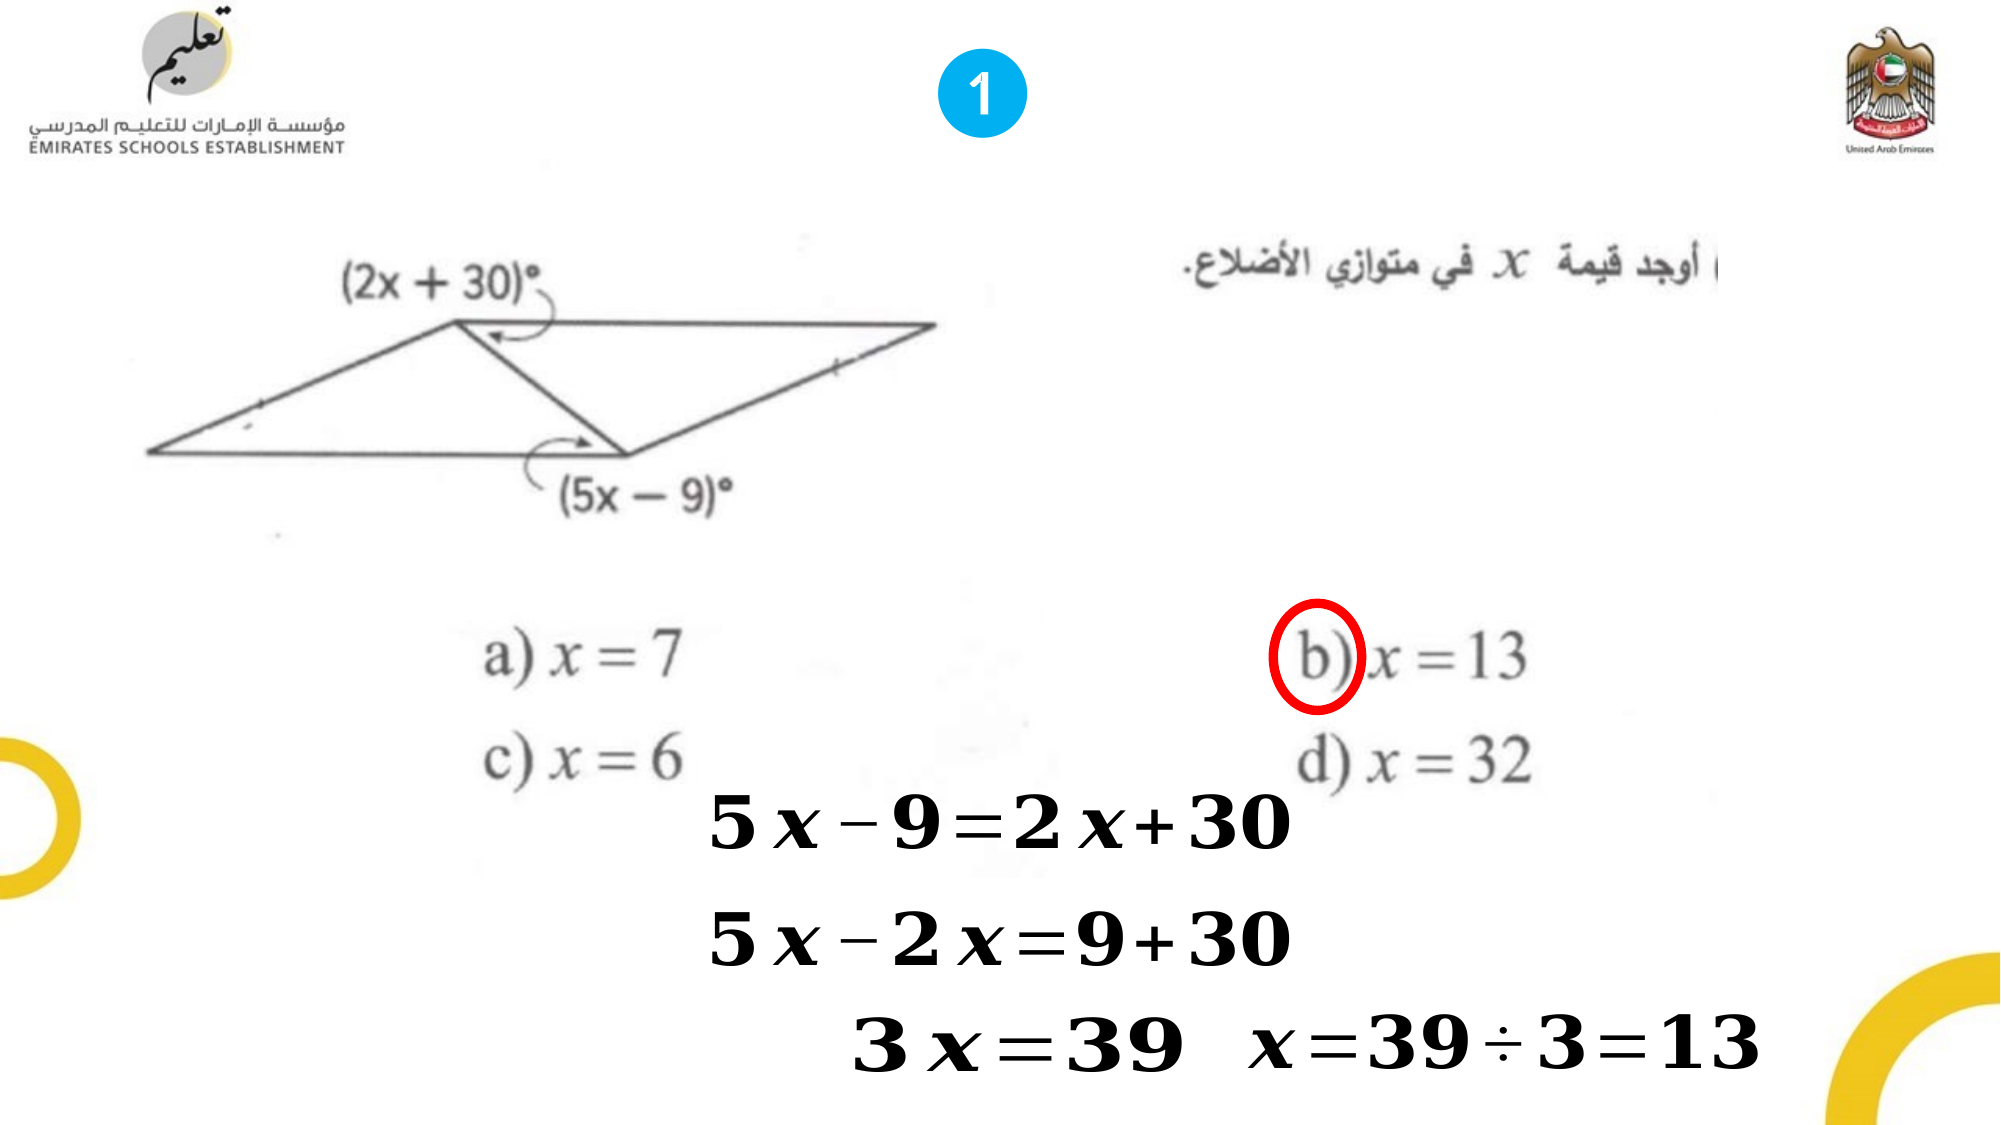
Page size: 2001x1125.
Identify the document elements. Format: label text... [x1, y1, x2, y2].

text_box ❶ [907, 23, 1046, 149]
picture [0, 0, 2001, 1125]
